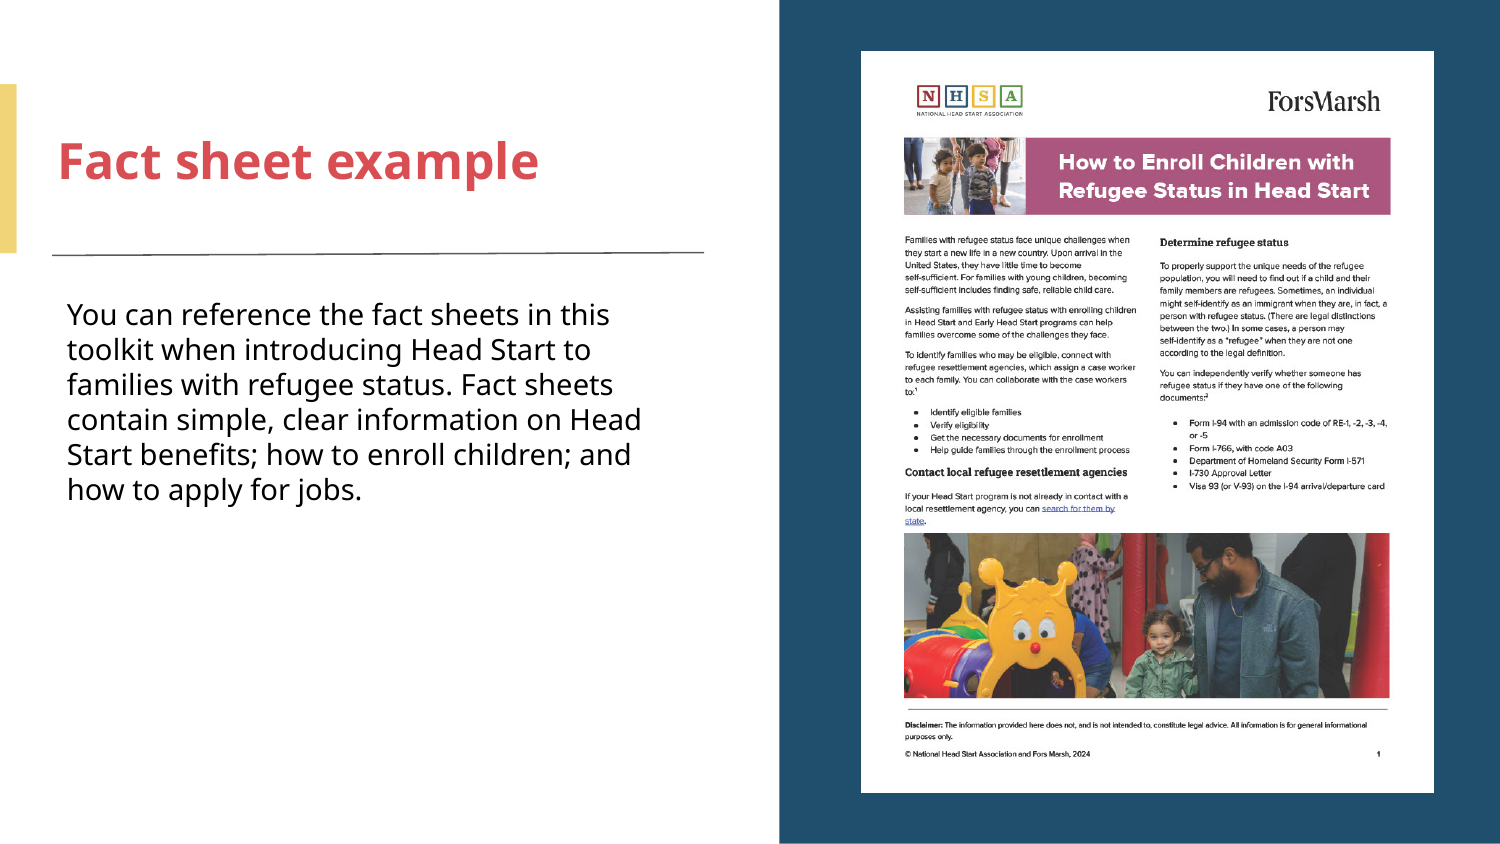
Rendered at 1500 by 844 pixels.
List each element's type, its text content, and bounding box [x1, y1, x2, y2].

title Fact sheet example [45, 84, 702, 243]
picture [860, 50, 1435, 793]
text_box You can reference the fact sheets in this toolkit when introducing Head Start to families with refugee status. Fact sheets contain simple, clear information on Head Start benefits; how to enroll children; and how to apply for jobs. [52, 289, 687, 514]
